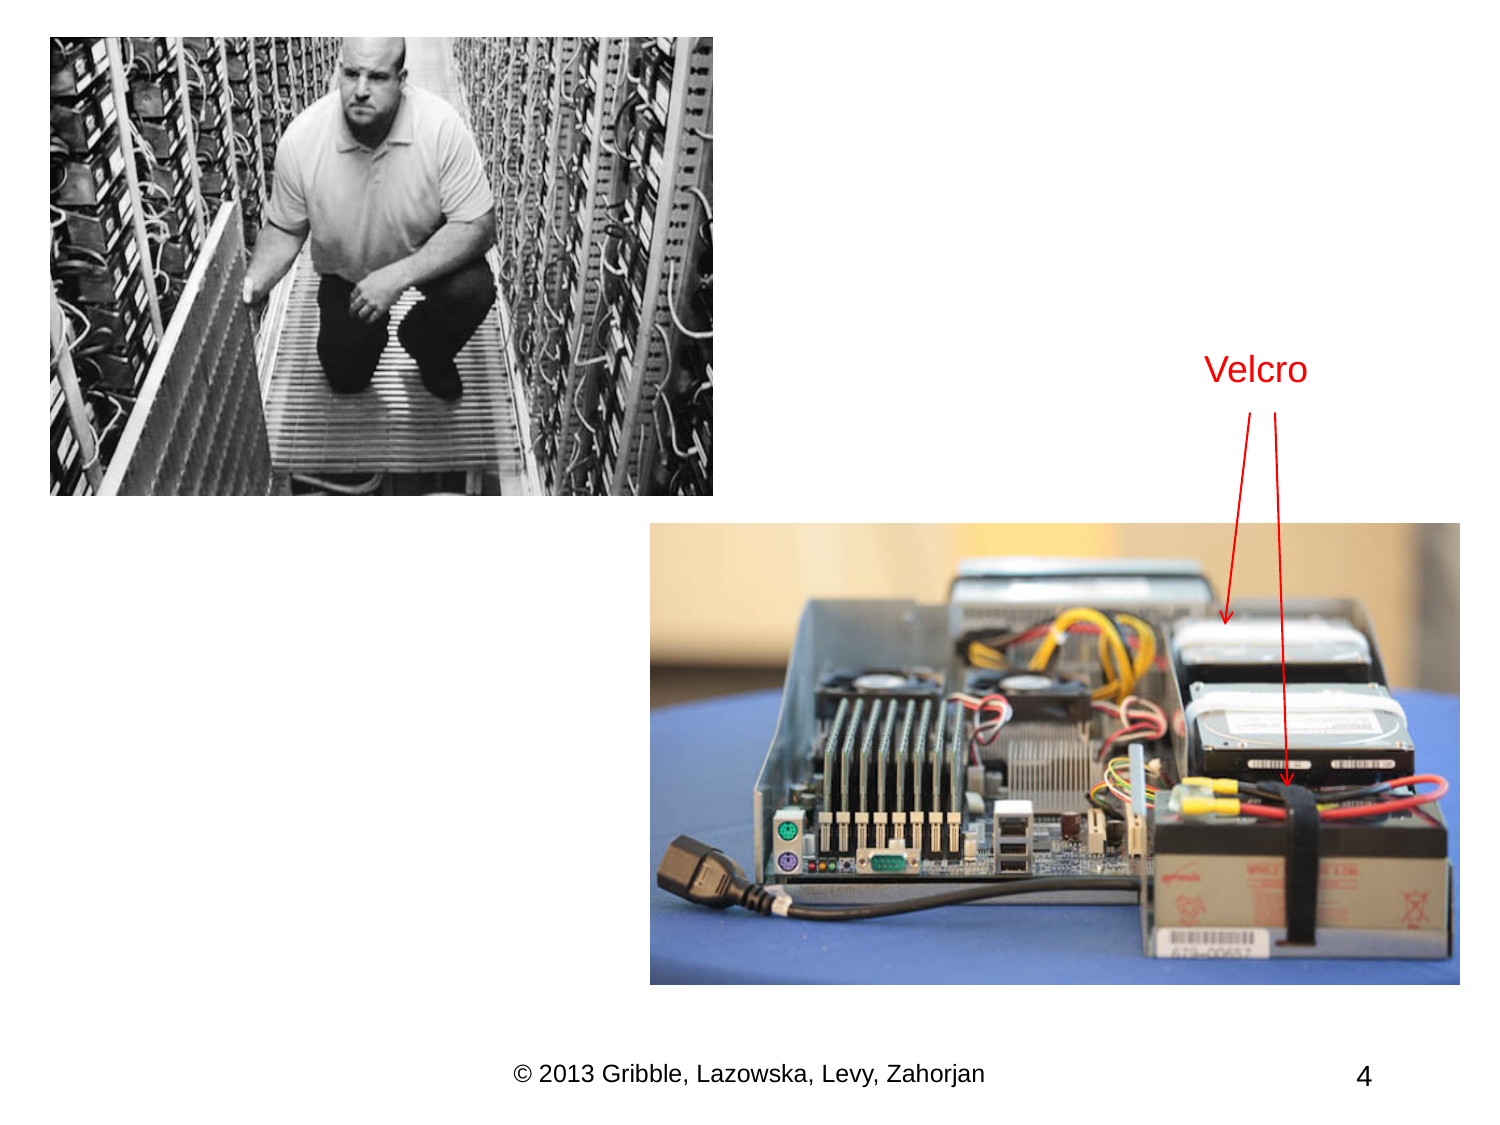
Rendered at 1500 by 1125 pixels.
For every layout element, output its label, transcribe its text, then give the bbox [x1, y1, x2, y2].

footer © 2013 Gribble, Lazowska, Levy, Zahorjan [450, 1050, 1050, 1100]
picture [49, 37, 713, 496]
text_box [1224, 412, 1251, 626]
picture [649, 522, 1461, 985]
text_box Velcro [1112, 337, 1400, 398]
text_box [1274, 412, 1288, 788]
slide_number 4 [1074, 1050, 1388, 1100]
